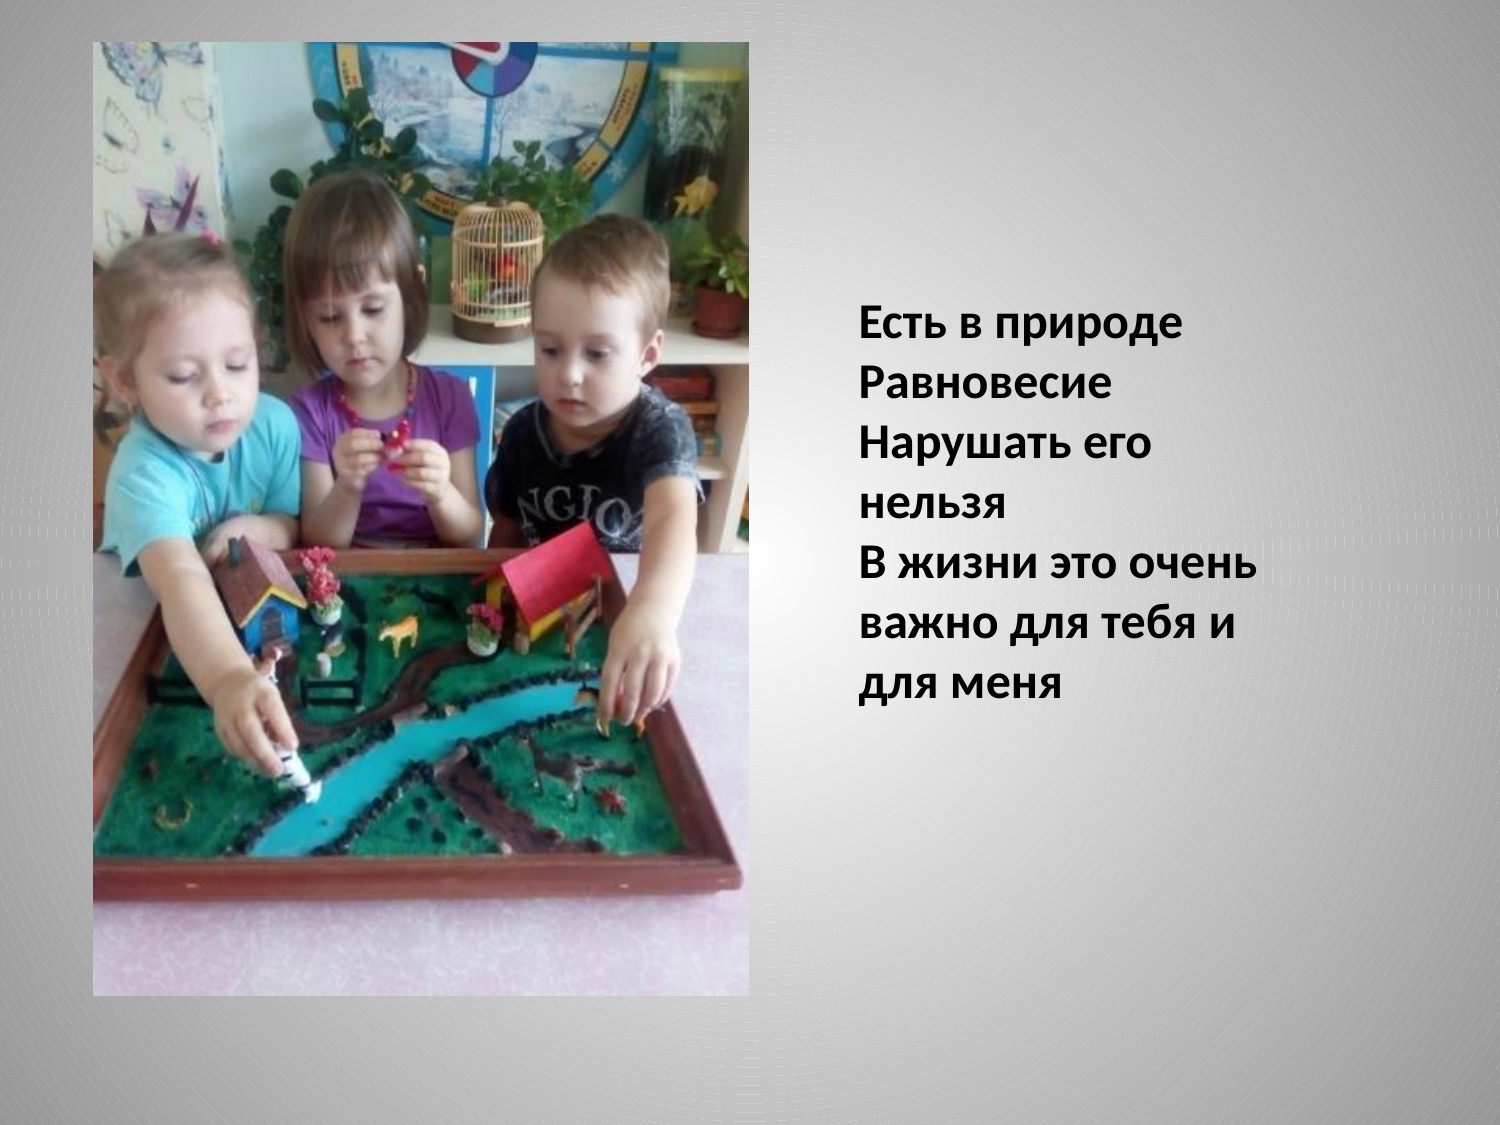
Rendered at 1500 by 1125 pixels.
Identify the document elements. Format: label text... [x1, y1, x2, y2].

picture [93, 42, 750, 997]
text_box Есть в природе Равновесие Нарушать его нельзя В жизни это очень важно для тебя и для меня [843, 281, 1278, 716]
